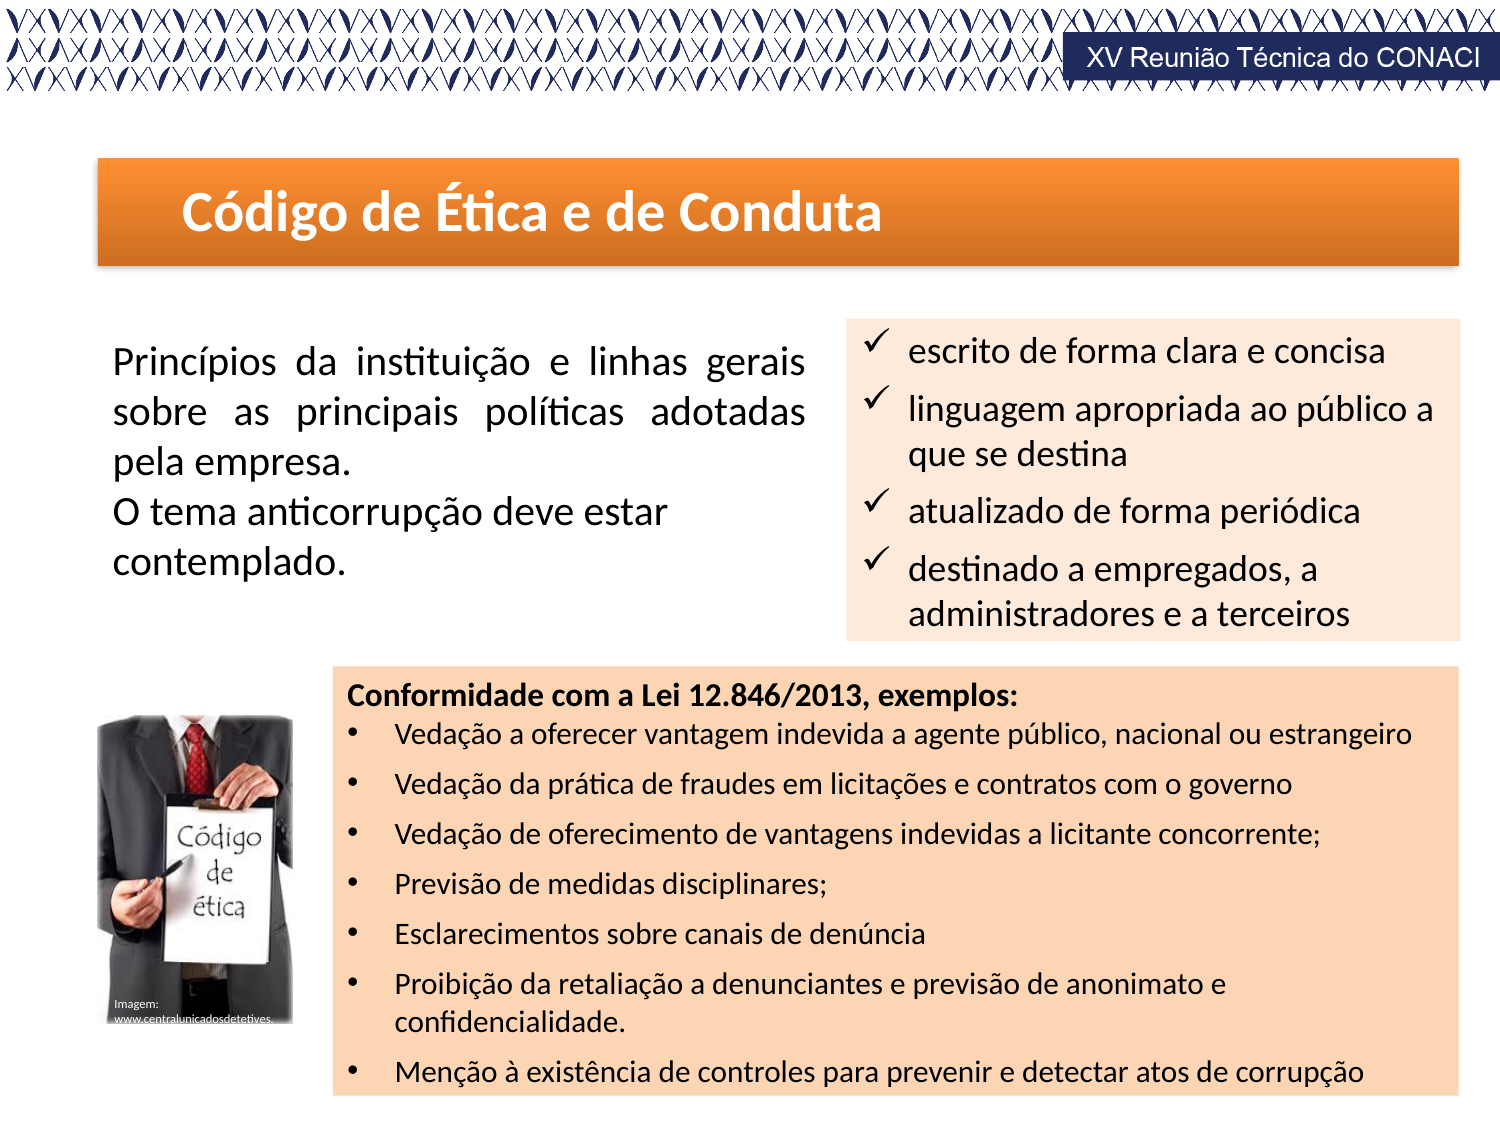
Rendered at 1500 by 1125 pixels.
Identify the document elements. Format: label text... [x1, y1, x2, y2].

text_box Princípios da instituição e linhas gerais sobre as principais políticas adotadas pela empresa. O tema anticorrupção deve estar contemplado. [97, 326, 821, 642]
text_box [97, 715, 294, 1024]
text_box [97, 158, 1459, 266]
text_box escrito de forma clara e concisa linguagem apropriada ao público a que se destina atualizado de forma periódica destinado a empregados, a administradores e a terceiros [846, 318, 1461, 641]
picture [0, 0, 1500, 1123]
text_box Conformidade com a Lei 12.846/2013, exemplos: Vedação a oferecer vantagem indevida a agente público, nacional ou estrangeiro Vedação da prática de fraudes em licitações e contratos com o governo Vedação de oferecimento de vantagens indevidas a licitante concorrente; Previsão de medidas disciplinares; Esclarecimentos sobre canais de denúncia Proibição da retaliação a denunciantes e previsão de anonimato e confidencialidade. Menção à existência de controles para prevenir e detectar atos de corrupção [332, 666, 1459, 1096]
